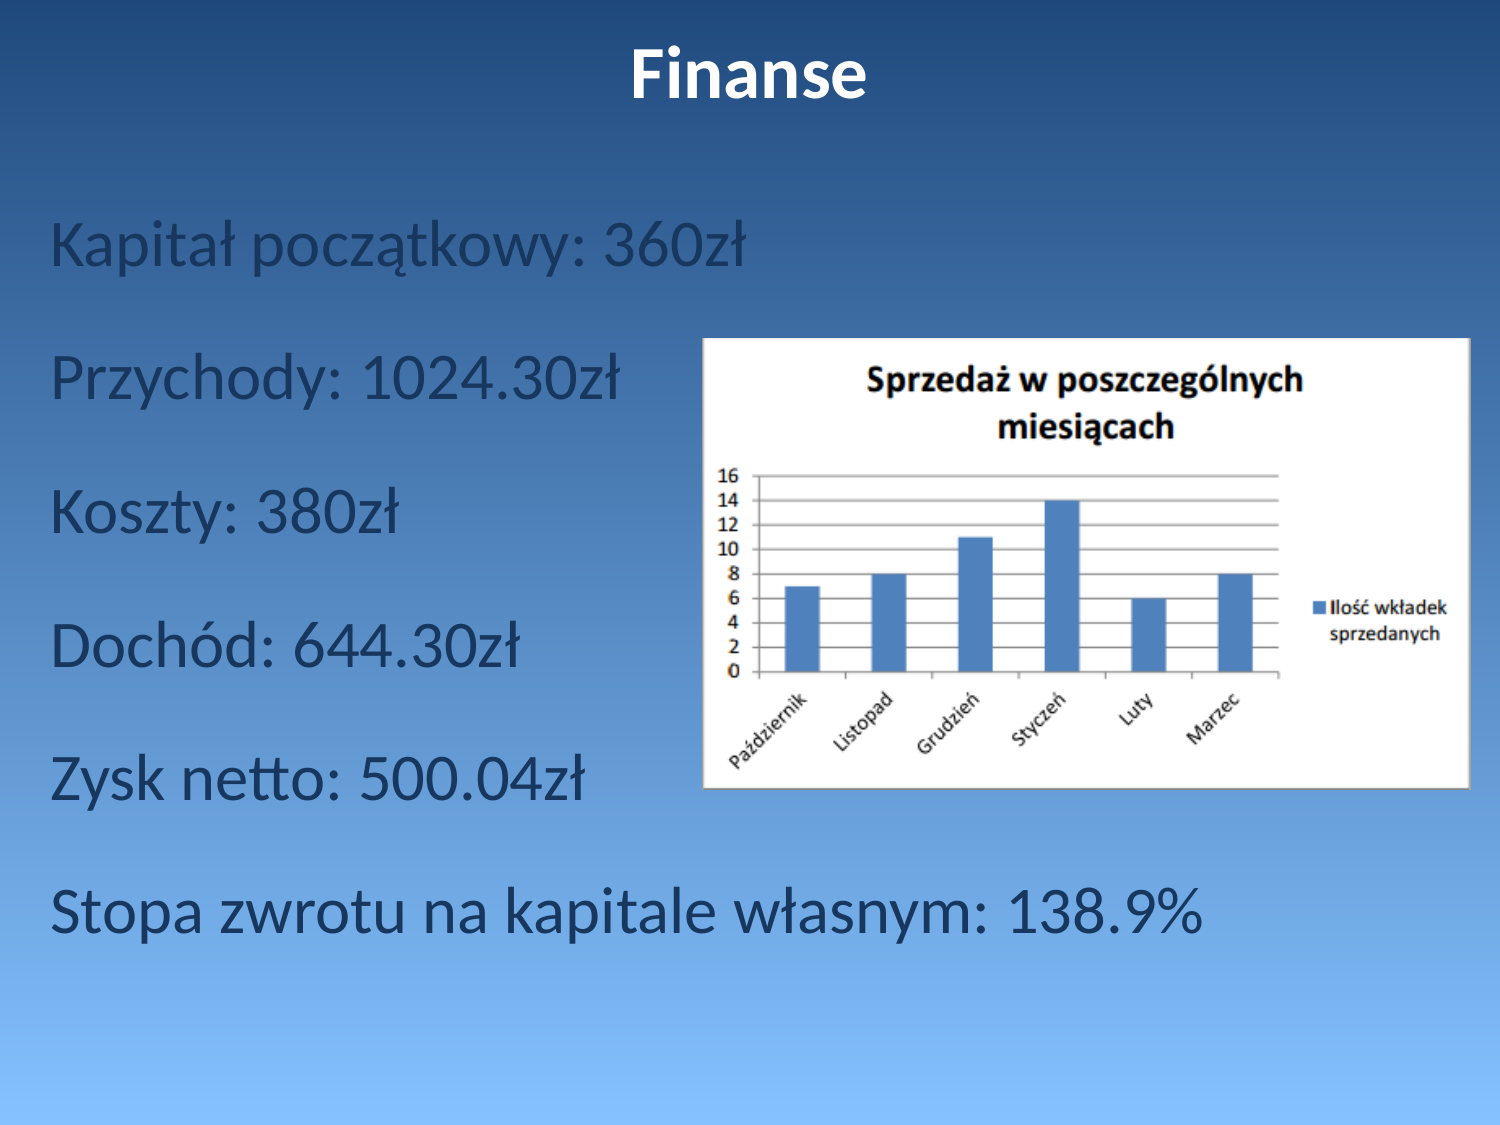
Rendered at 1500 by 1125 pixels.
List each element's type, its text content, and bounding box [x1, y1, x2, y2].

picture [702, 337, 1471, 790]
list Kapitał początkowy: 360zł Przychody: 1024.30zł Koszty: 380zł Dochód: 644.30zł Zysk netto: 500.04zł Stopa zwrotu na kapitale własnym: 138.9% [35, 152, 1442, 961]
title Finanse [0, 0, 1500, 138]
